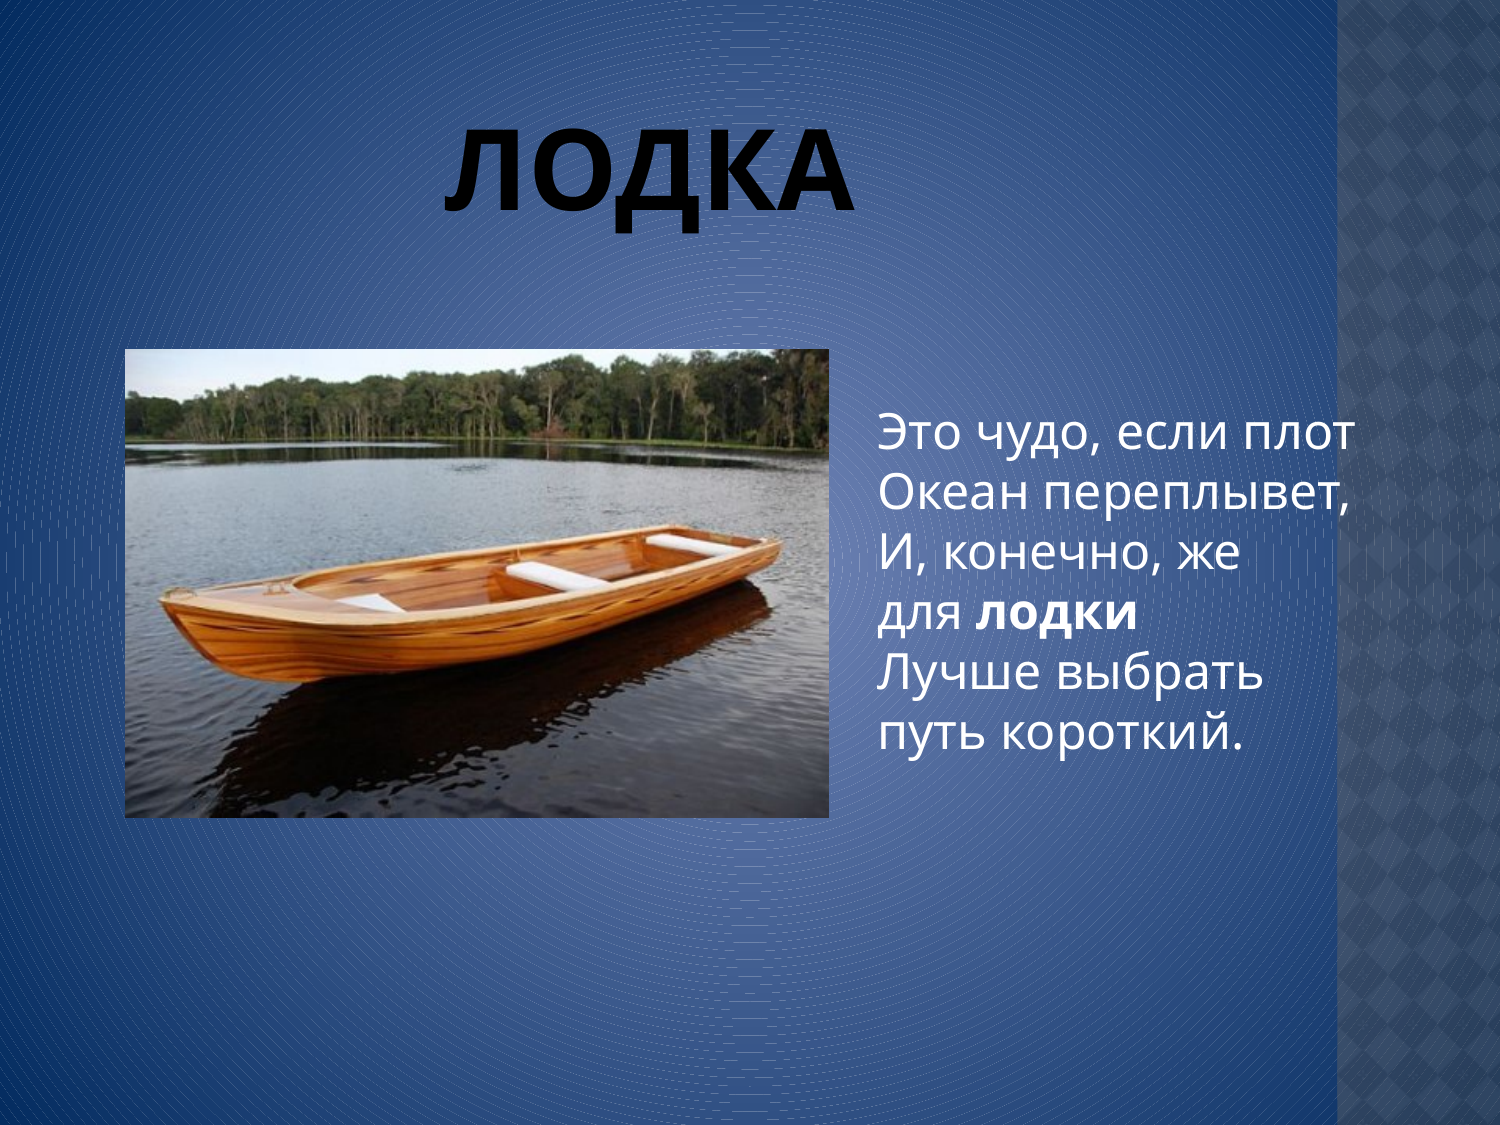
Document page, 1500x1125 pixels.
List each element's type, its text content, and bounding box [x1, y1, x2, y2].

title Лодка [437, 45, 1175, 233]
text_box Это чудо, если плот Океан переплывет, И, конечно, же для лодки Лучше выбрать путь короткий. [862, 312, 1400, 828]
picture [124, 349, 829, 818]
